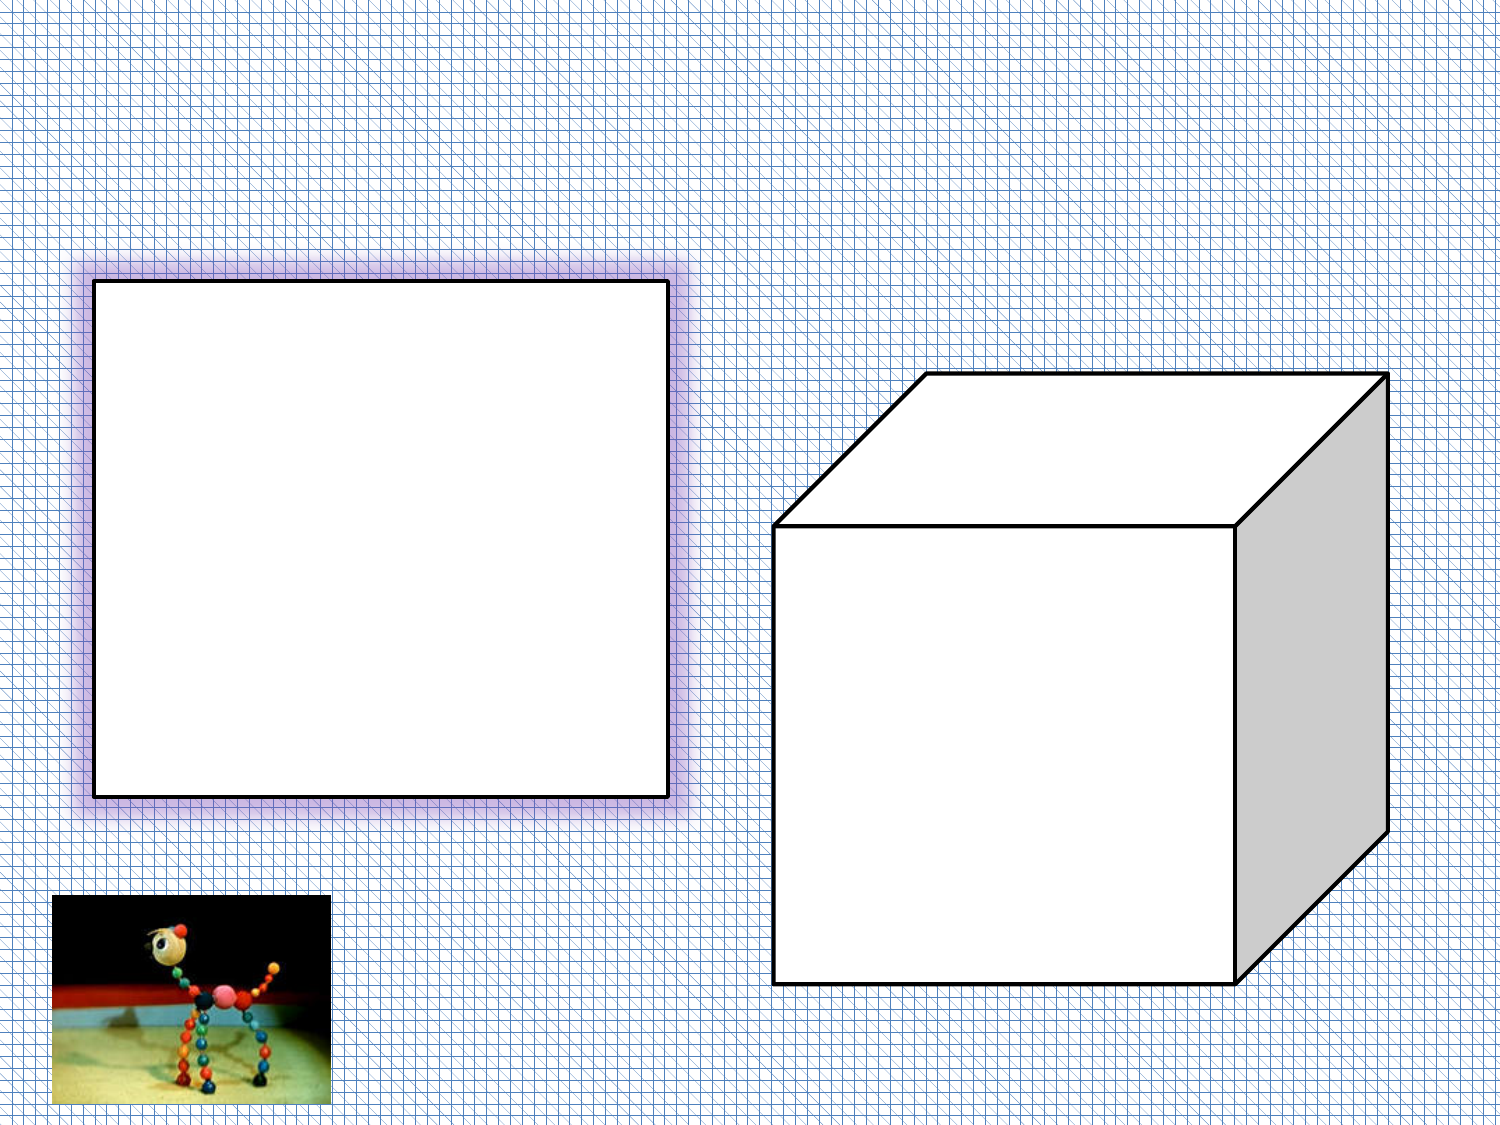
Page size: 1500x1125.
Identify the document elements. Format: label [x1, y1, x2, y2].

picture [51, 895, 331, 1105]
text_box [771, 371, 1390, 987]
text_box [92, 279, 670, 799]
